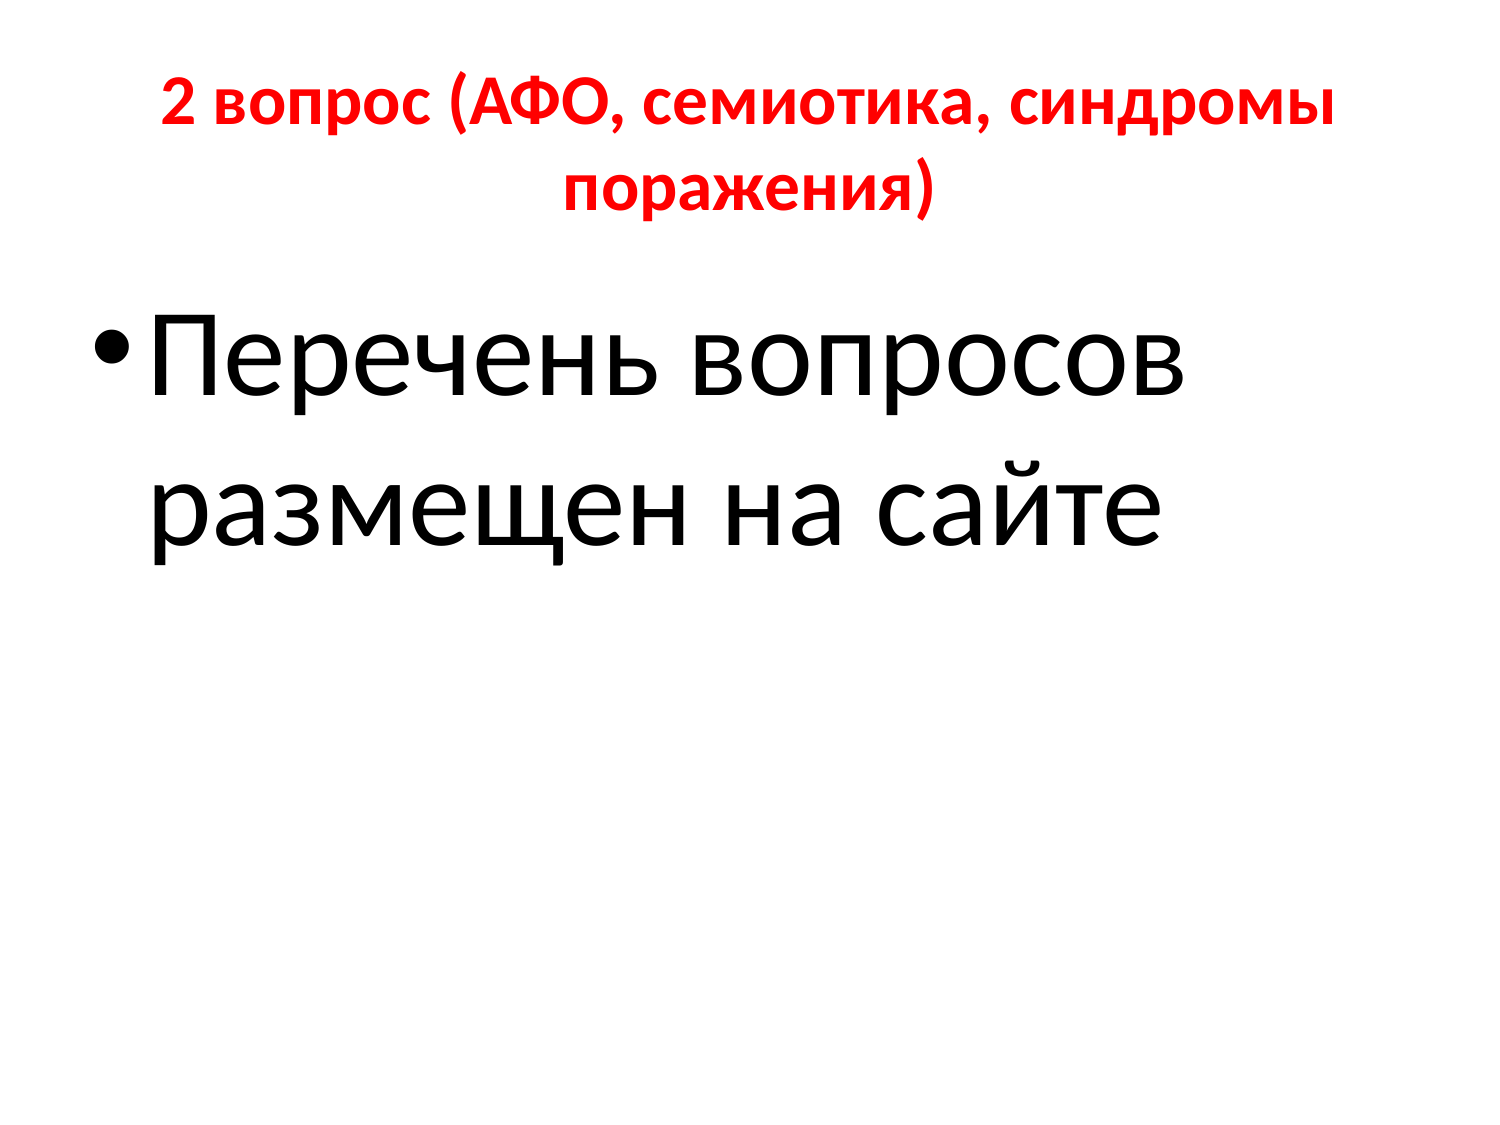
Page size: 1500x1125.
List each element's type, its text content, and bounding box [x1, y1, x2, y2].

list Перечень вопросов размещен на сайте [75, 262, 1425, 1005]
title 2 вопрос (АФО, семиотика, синдромы поражения) [75, 45, 1425, 233]
